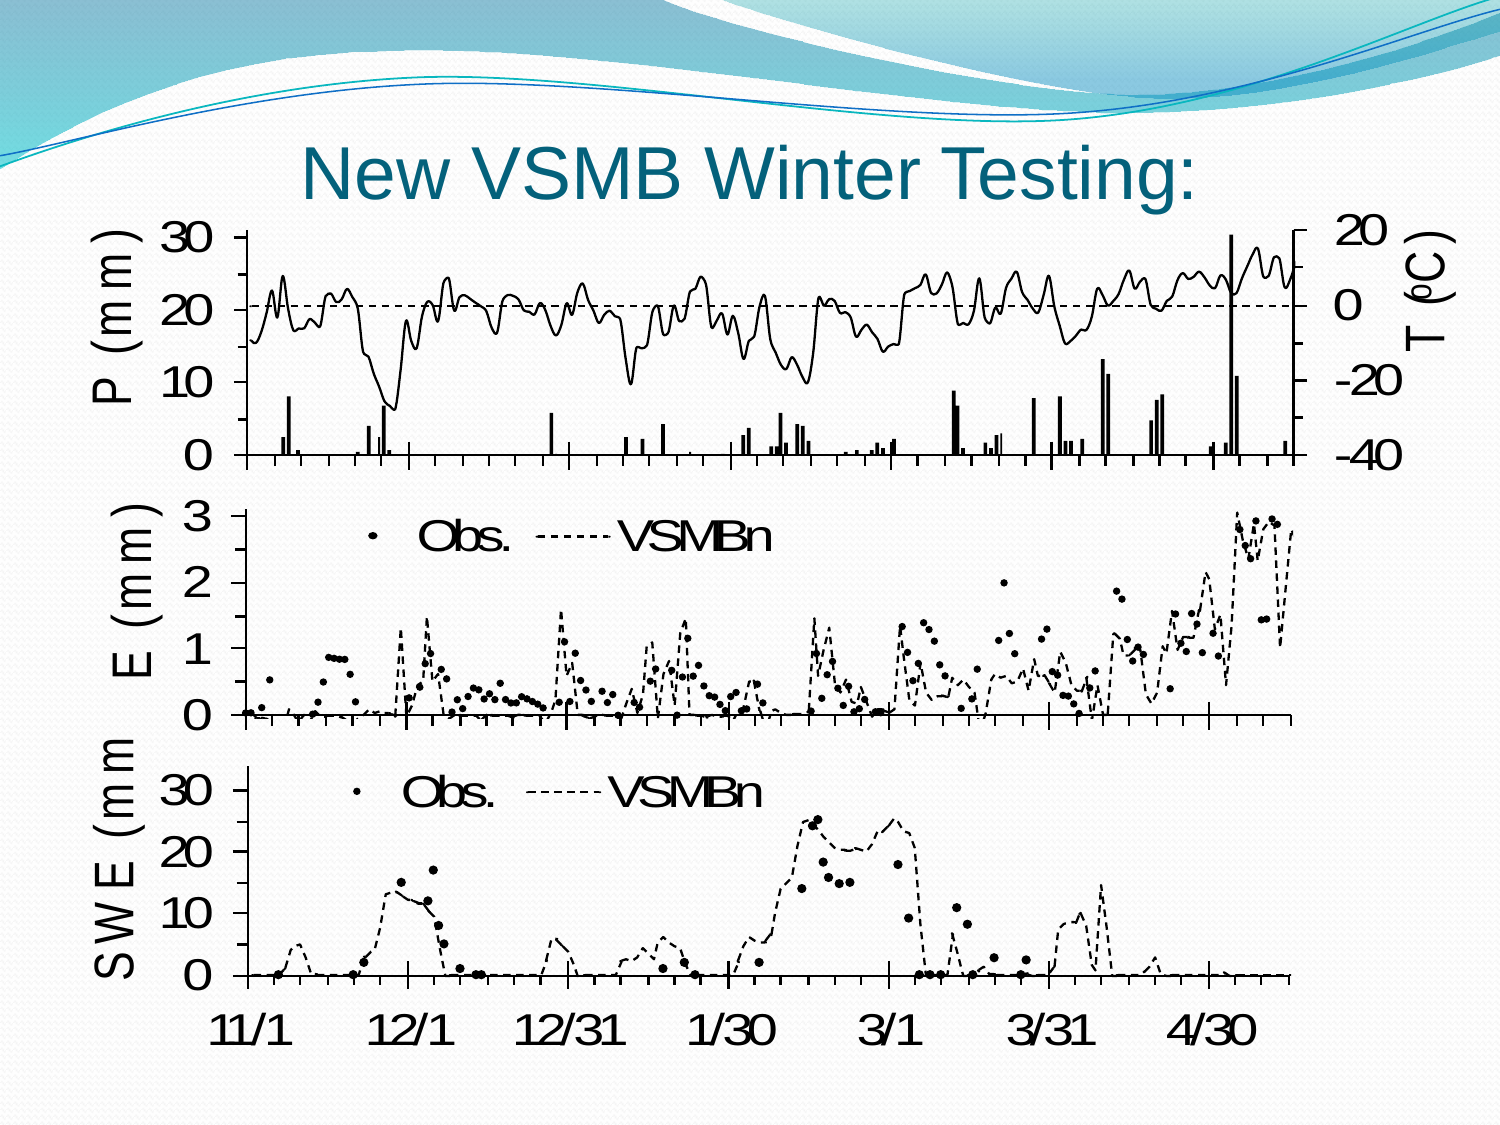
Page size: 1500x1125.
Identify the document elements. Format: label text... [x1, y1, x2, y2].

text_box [46, 202, 1498, 1059]
text_box New VSMB Winter Testing: [140, 117, 1360, 202]
